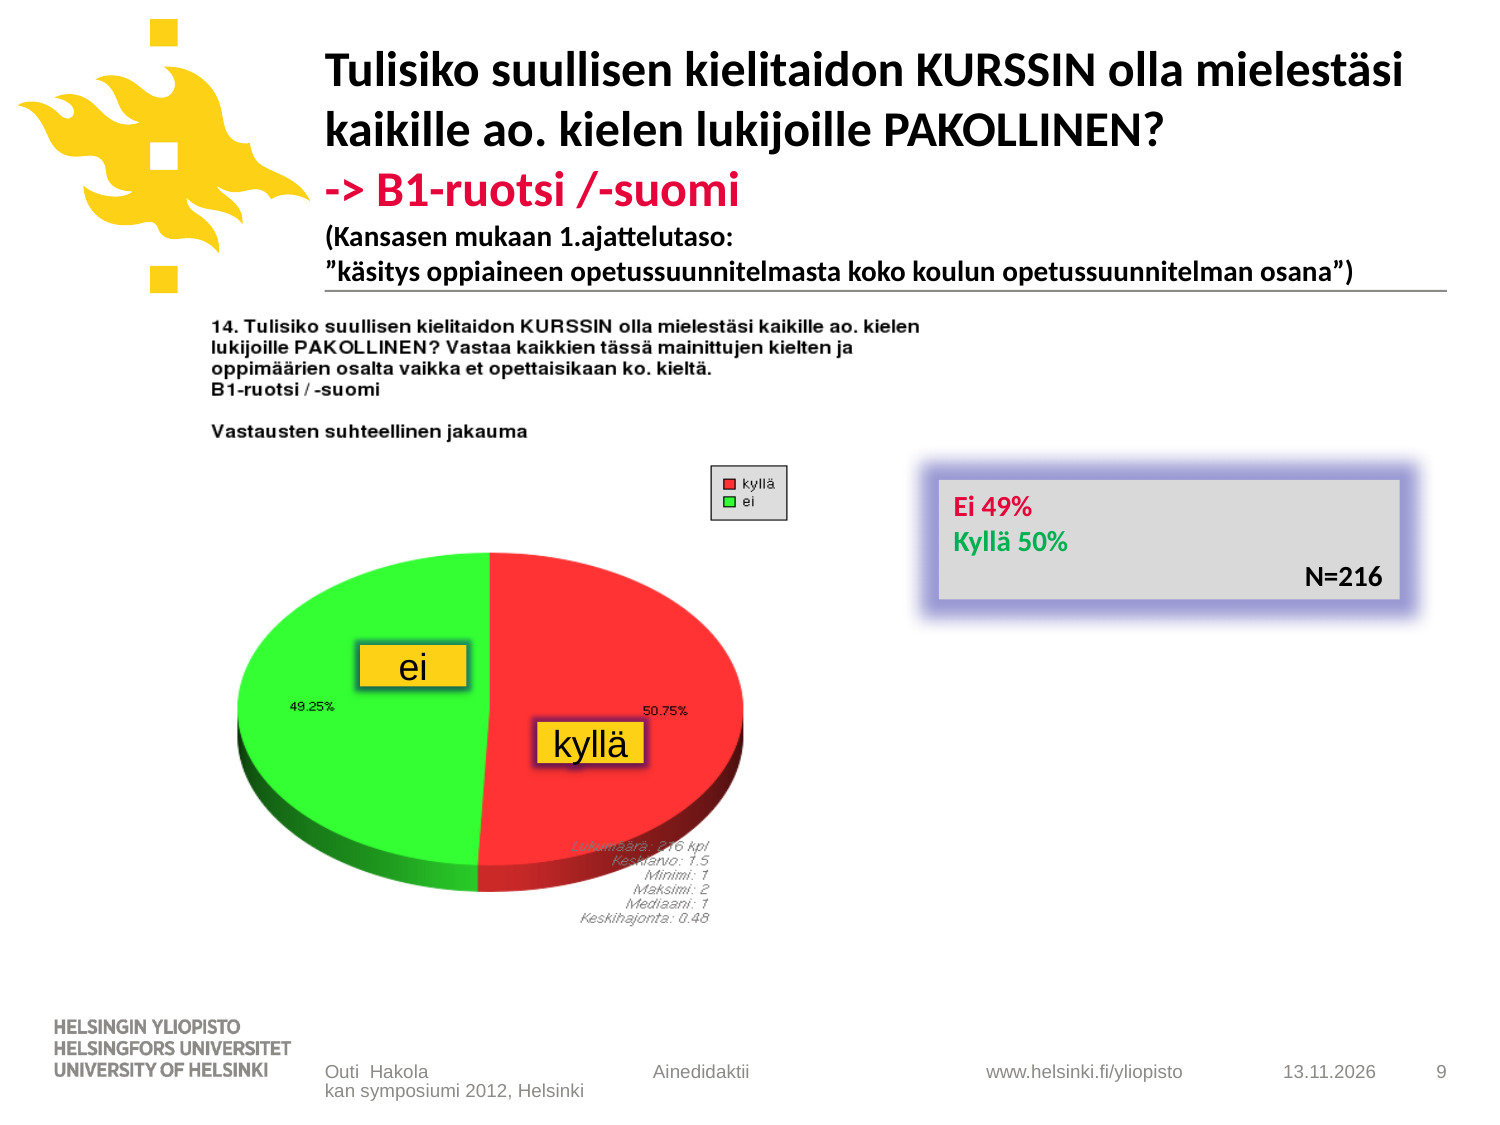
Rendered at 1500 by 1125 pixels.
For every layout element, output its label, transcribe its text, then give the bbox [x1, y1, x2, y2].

text_box Ei 49% Kyllä 50% N=216 [967, 479, 1400, 600]
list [206, 314, 963, 1018]
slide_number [1230, 1011, 1376, 1083]
picture [53, 1017, 292, 1079]
title Tulisiko suullisen kielitaidon KURSSIN olla mielestäsi kaikille ao. kielen lukijoille PAKOLLINEN? -> B1-ruotsi /-suomi (Kansasen mukaan 1.ajattelutaso: ”käsitys oppiaineen opetussuunnitelmasta koko koulun opetussuunnitelman osana”) [324, 36, 1447, 226]
footer Outi Hakola Ainedidaktiikan symposiumi 2012, Helsinki [324, 1026, 750, 1083]
slide_number 9 [1376, 1011, 1447, 1083]
